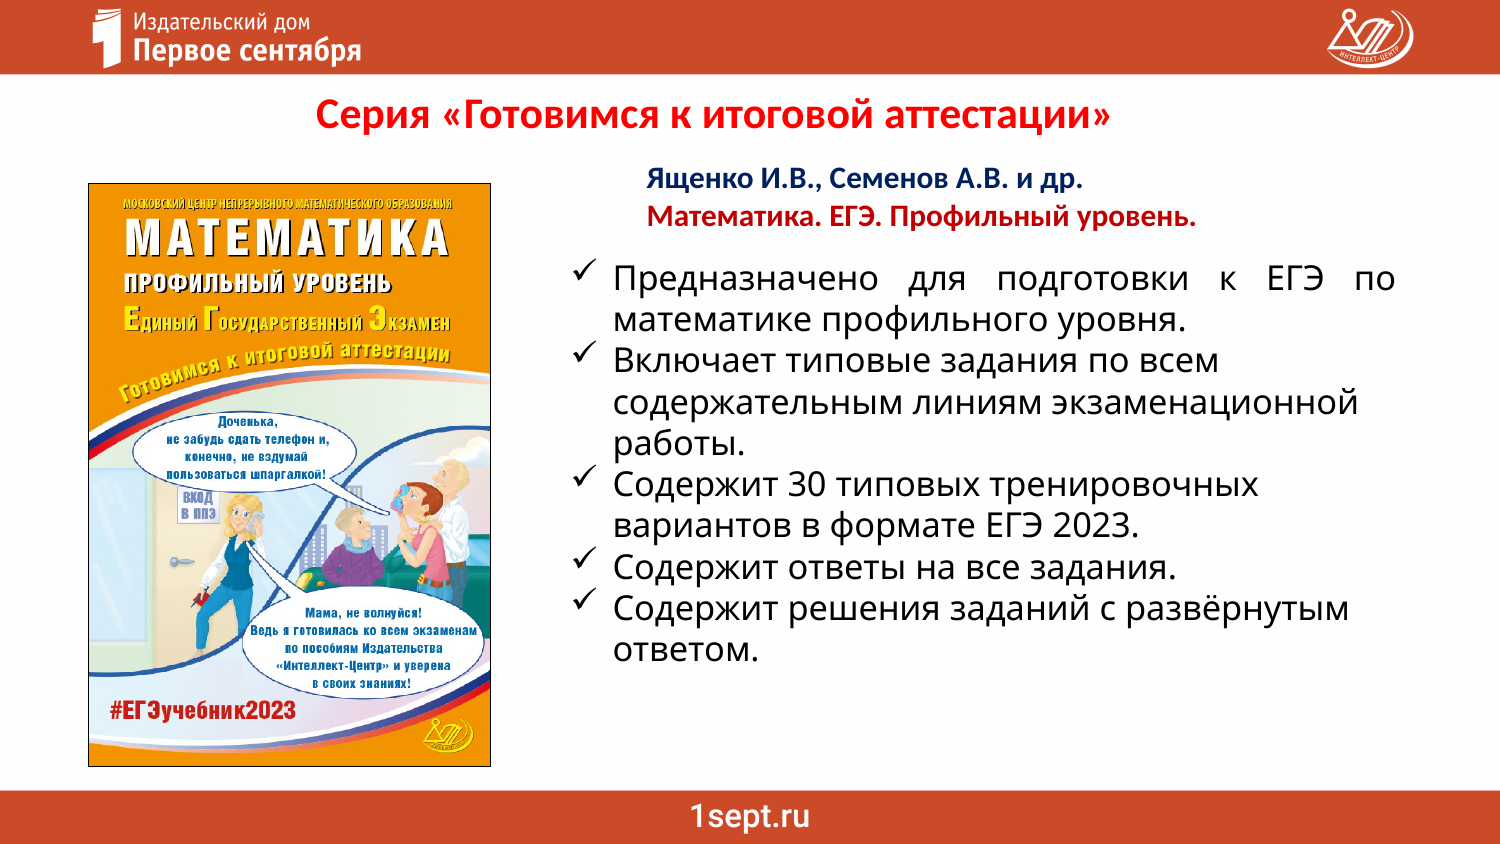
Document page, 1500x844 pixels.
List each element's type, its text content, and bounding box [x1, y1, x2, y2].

text_box Серия «Готовимся к итоговой аттестации» [301, 77, 1131, 145]
text_box Предназначено для подготовки к ЕГЭ по математике профильного уровня. Включает типовые задания по всем содержательным линиям экзаменационной работы. Содержит 30 типовых тренировочных вариантов в формате ЕГЭ 2023. Содержит ответы на все задания. Содержит решения заданий с развёрнутым ответом. [555, 248, 1412, 676]
text_box Ященко И.В., Семенов А.В. и др. Математика. ЕГЭ. Профильный уровень. [631, 150, 1218, 240]
picture [0, 0, 1500, 844]
